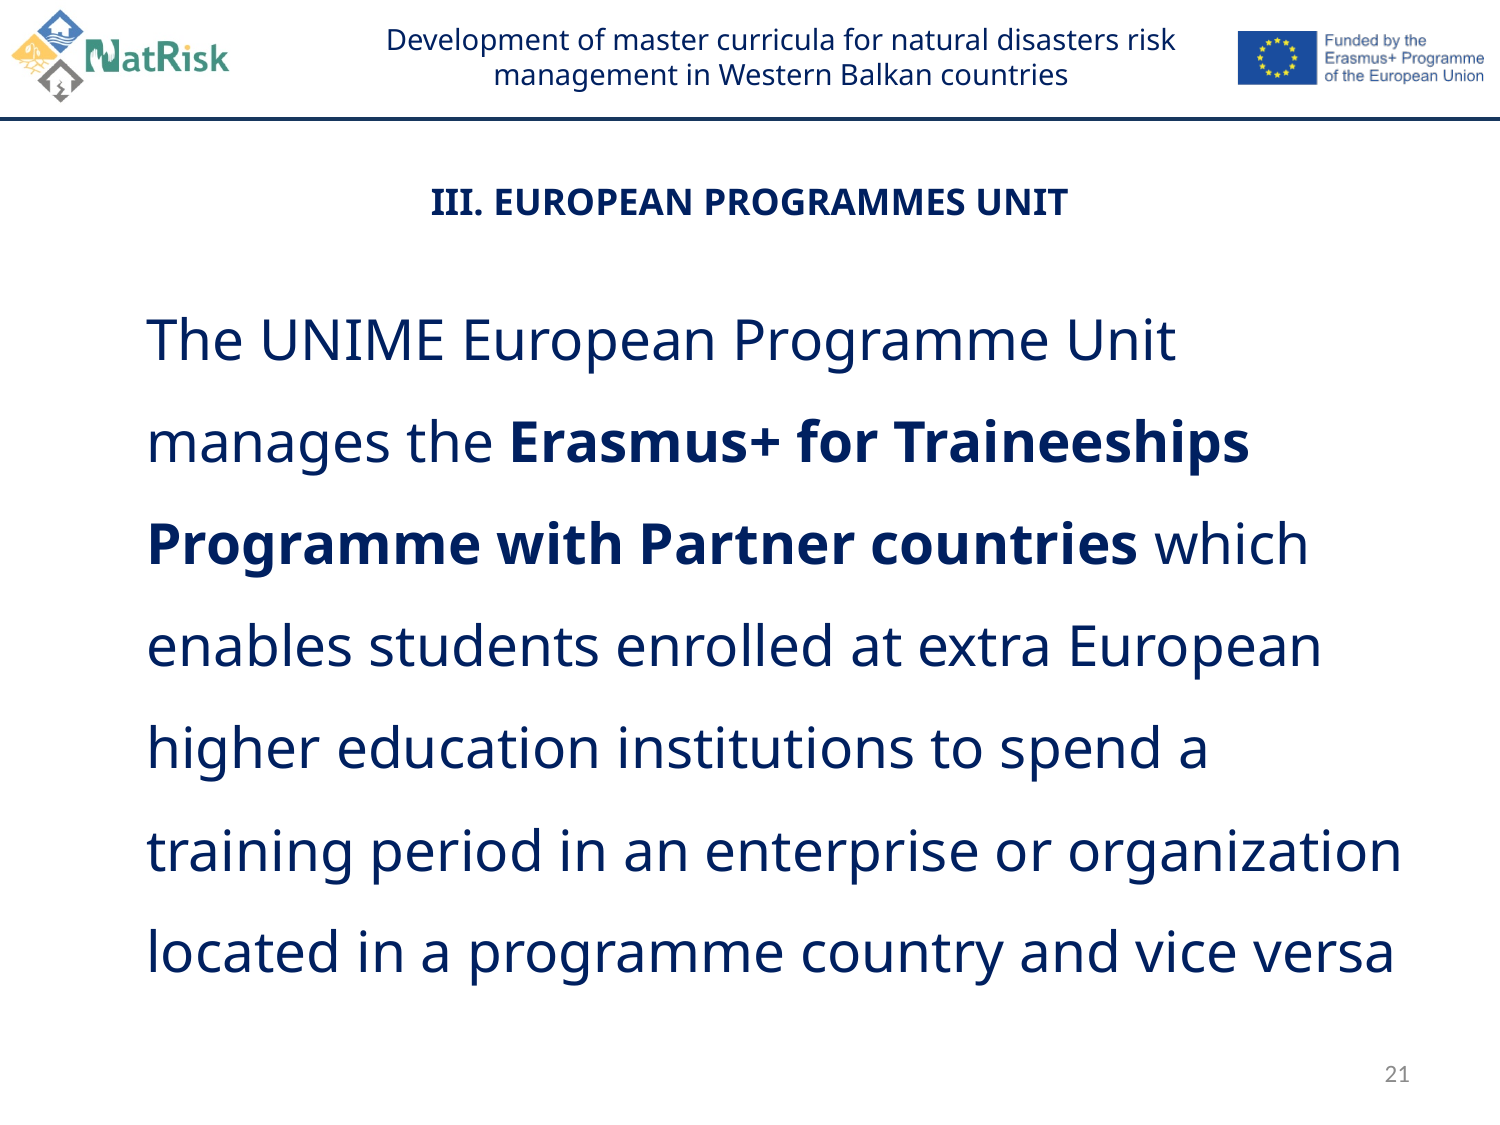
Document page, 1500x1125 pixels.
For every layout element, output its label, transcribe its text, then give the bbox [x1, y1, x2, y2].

list The UNIME European Programme Unit manages the Erasmus+ for Traineeships Programme with Partner countries which enables students enrolled at extra European higher education institutions to spend a training period in an enterprise or organization located in a programme country and vice versa [75, 262, 1425, 1005]
slide_number 21 [1074, 1042, 1425, 1103]
title III. EUROPEAN PROGRAMMES UNIT [75, 128, 1425, 262]
picture [0, 0, 238, 113]
text_box Development of master curricula for natural disasters risk management in Western Balkan countries [324, 24, 1238, 88]
picture [1237, 30, 1484, 86]
